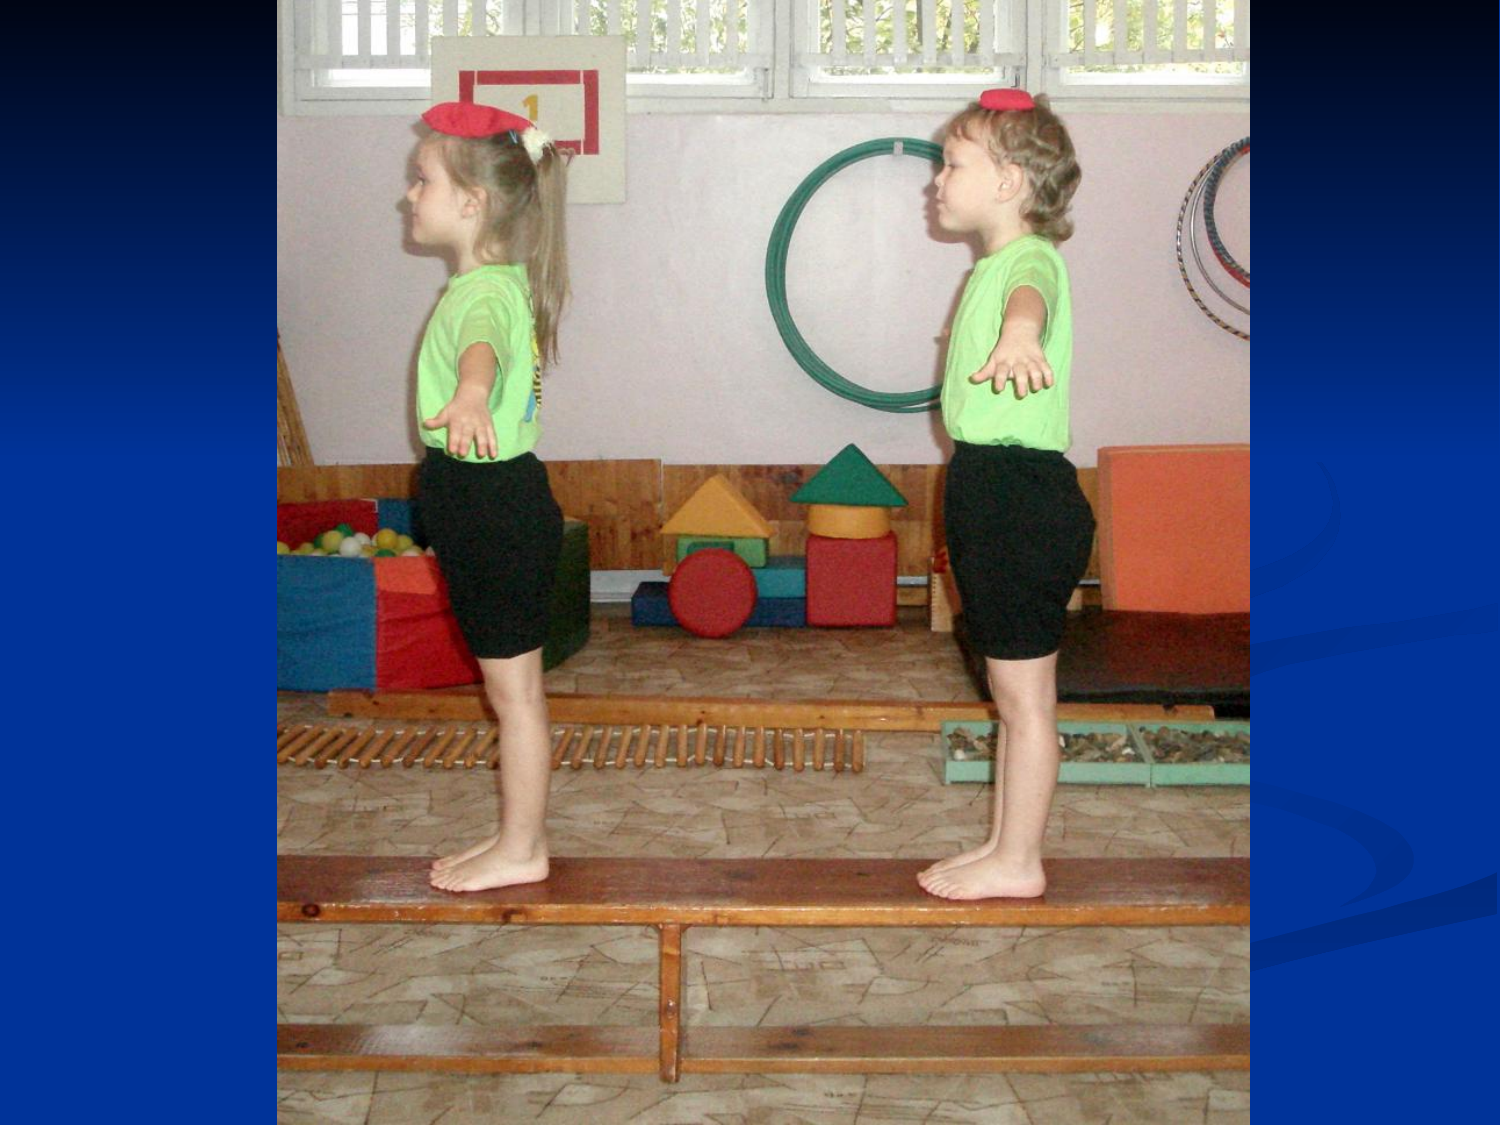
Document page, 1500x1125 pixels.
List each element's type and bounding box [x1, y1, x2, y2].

picture [277, 0, 1250, 1125]
